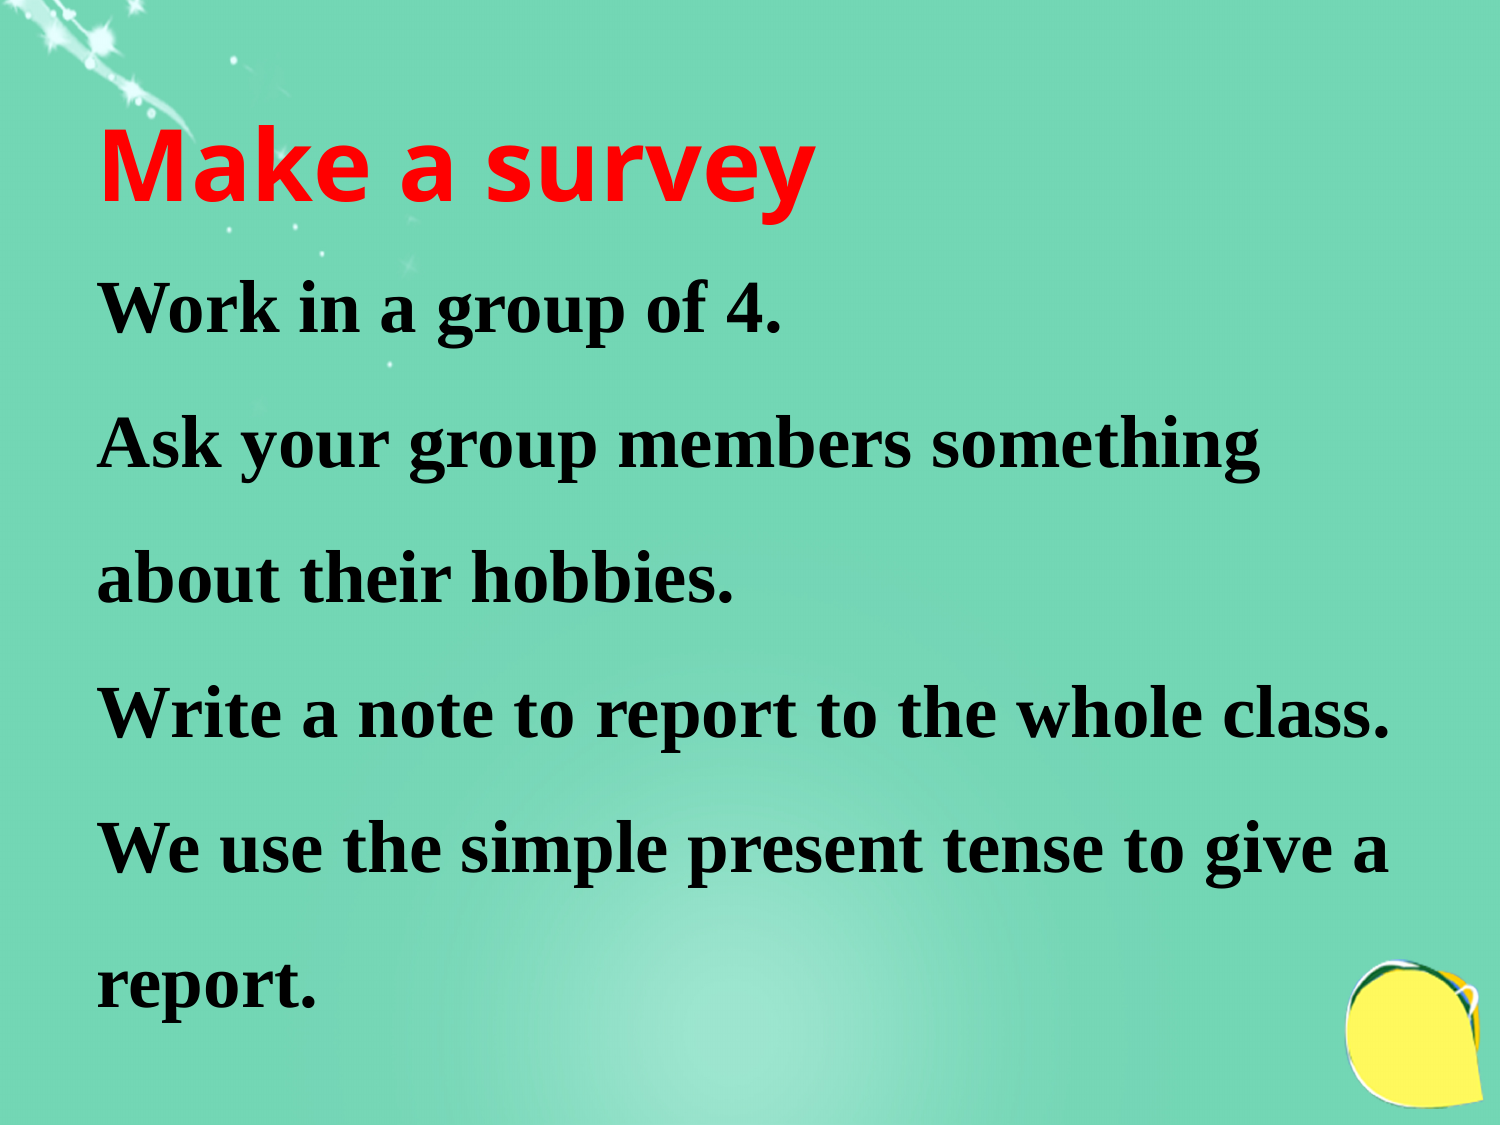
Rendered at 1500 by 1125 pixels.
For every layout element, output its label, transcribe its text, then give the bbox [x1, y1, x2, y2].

text_box Make a survey [82, 93, 1240, 282]
picture [0, 0, 1500, 1125]
text_box Work in a group of 4. Ask your group members something about their hobbies. Write a note to report to the whole class. We use the simple present tense to give a report. [82, 707, 1500, 896]
